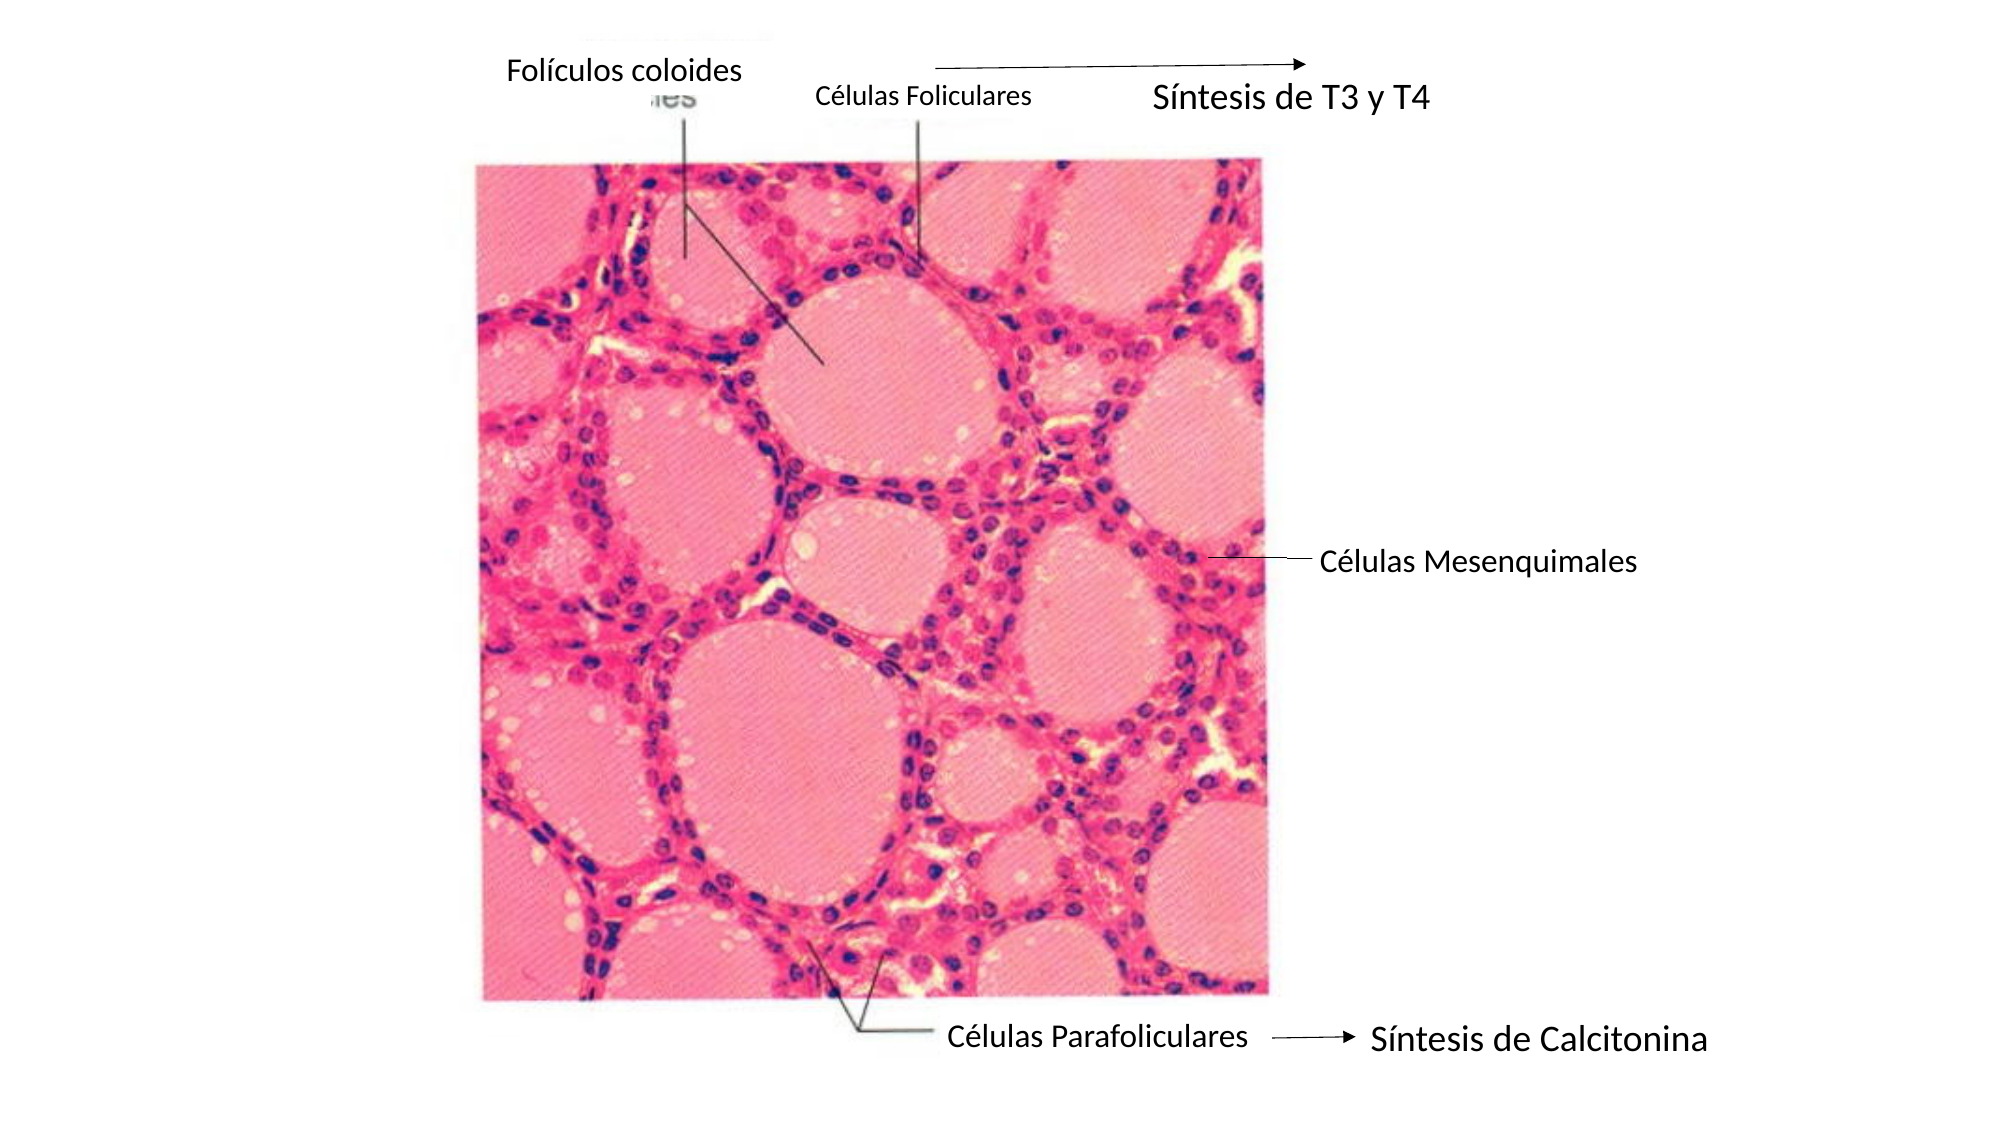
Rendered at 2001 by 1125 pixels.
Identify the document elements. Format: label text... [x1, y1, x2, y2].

text_box Síntesis de T3 y T4 [1290, 64, 1467, 125]
text_box Células Mesenquimales [1312, 531, 1662, 587]
picture [415, 10, 1290, 1117]
text_box Síntesis de Calcitonina [1363, 1006, 1746, 1067]
text_box [1290, 1030, 1356, 1044]
